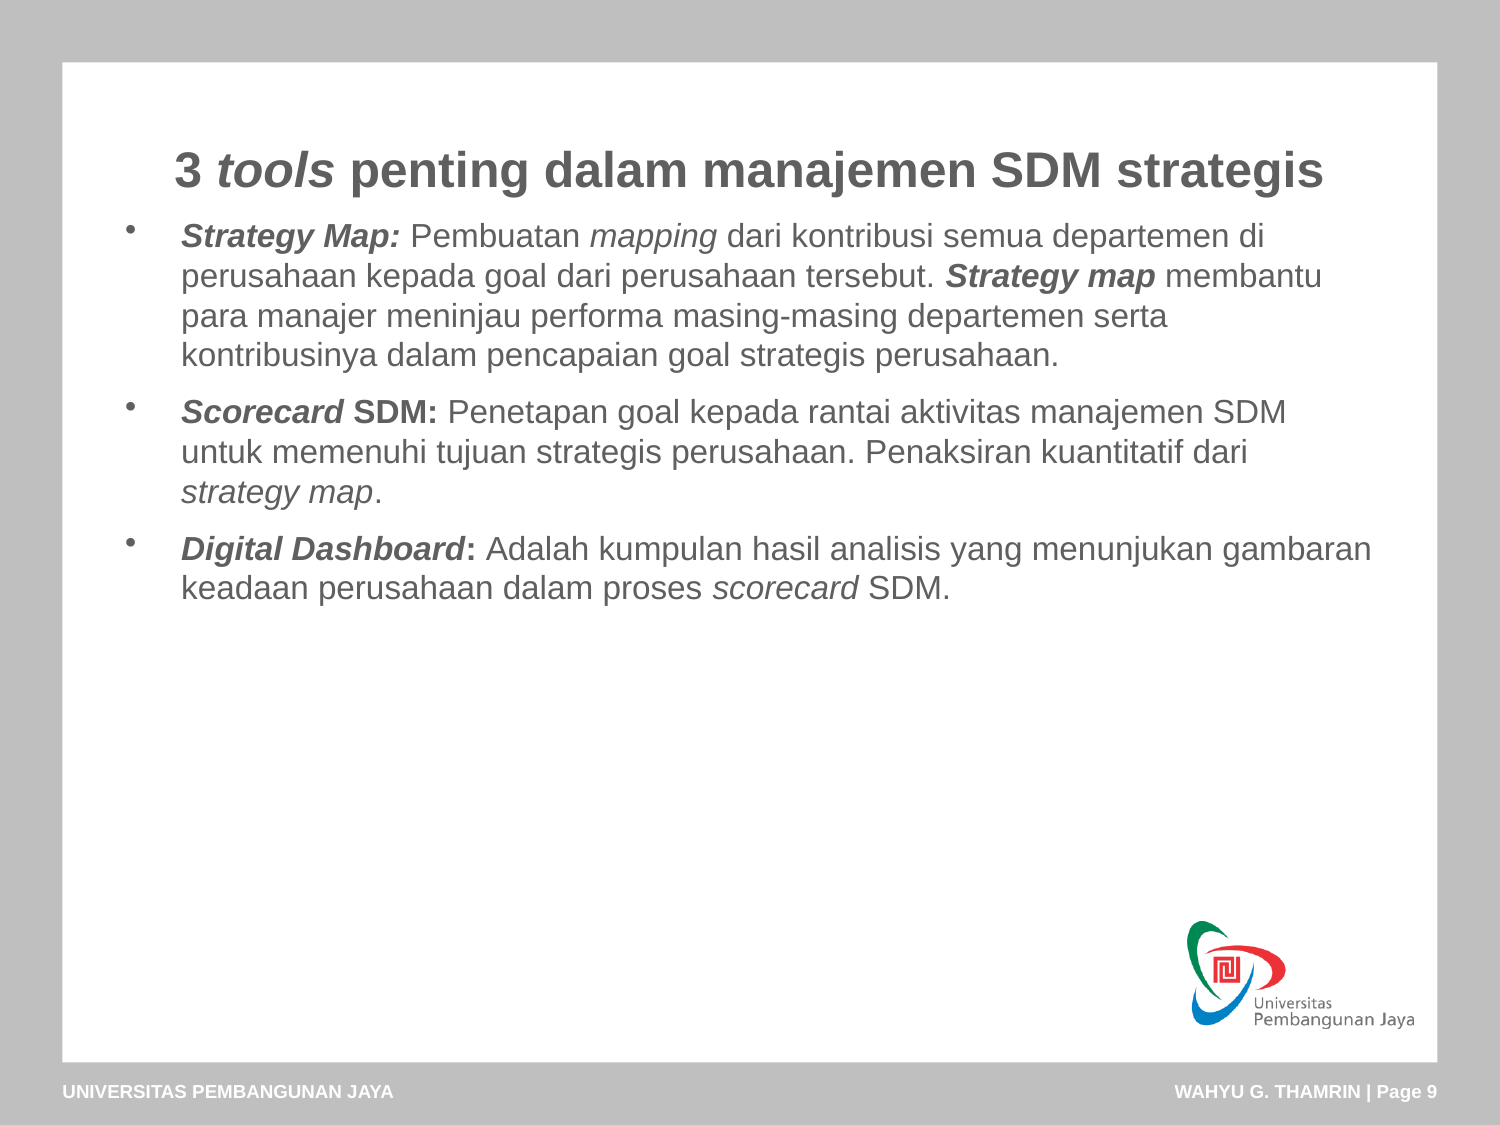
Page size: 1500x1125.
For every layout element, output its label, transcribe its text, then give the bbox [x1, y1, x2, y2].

picture [1198, 1003, 1228, 1012]
list 3 tools penting dalam manajemen SDM strategis Strategy Map: Pembuatan mapping dari kontribusi semua departemen di perusahaan kepada goal dari perusahaan tersebut. Strategy map membantu para manajer meninjau performa masing-masing departemen serta kontribusinya dalam pencapaian goal strategis perusahaan. Scorecard SDM: Penetapan goal kepada rantai aktivitas manajemen SDM untuk memenuhi tujuan strategis perusahaan. Penaksiran kuantitatif dari strategy map. Digital Dashboard: Adalah kumpulan hasil analisis yang menunjukan gambaran keadaan perusahaan dalam proses scorecard SDM. [124, 136, 1375, 1003]
footer UNIVERSITAS PEMBANGUNAN JAYA [62, 1079, 701, 1119]
picture [1187, 921, 1414, 1029]
slide_number WAHYU G. THAMRIN | Page 9 [1074, 1079, 1438, 1119]
